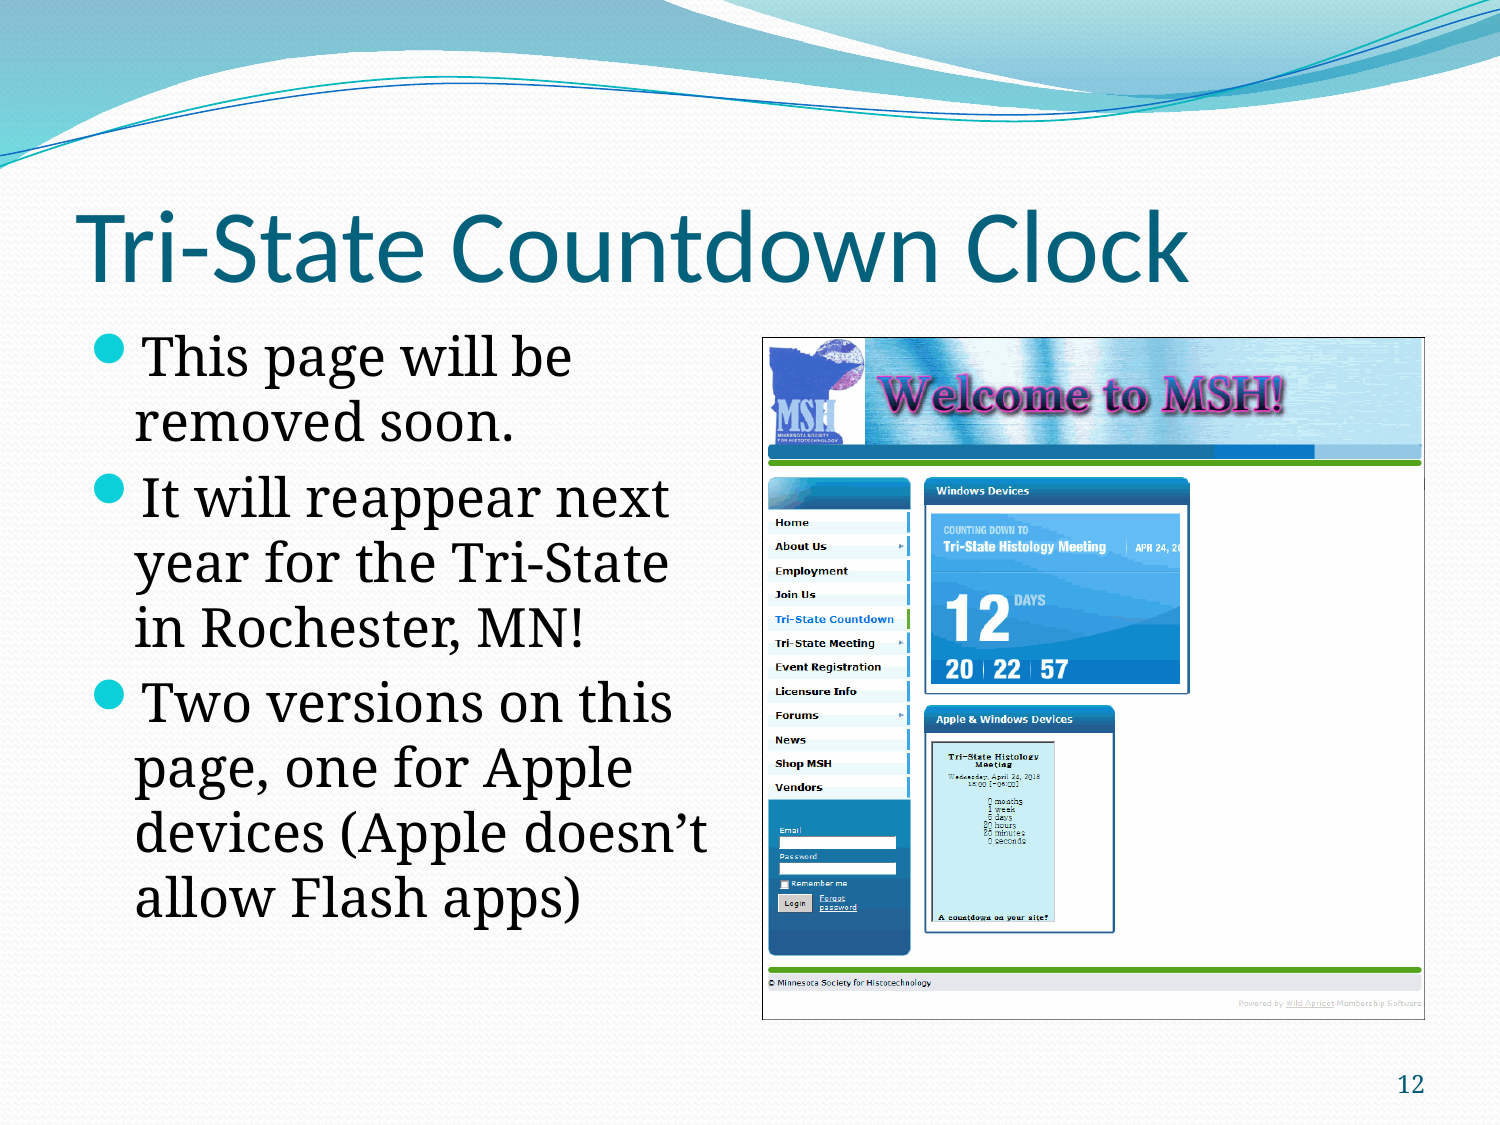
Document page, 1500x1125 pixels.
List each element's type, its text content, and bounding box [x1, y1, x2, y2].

list This page will be removed soon. It will reappear next year for the Tri-State in Rochester, MN! Two versions on this page, one for Apple devices (Apple doesn’t allow Flash apps) [75, 314, 738, 1043]
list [762, 337, 1426, 1021]
slide_number 12 [1299, 1042, 1425, 1103]
title Tri-State Countdown Clock [75, 115, 1425, 303]
